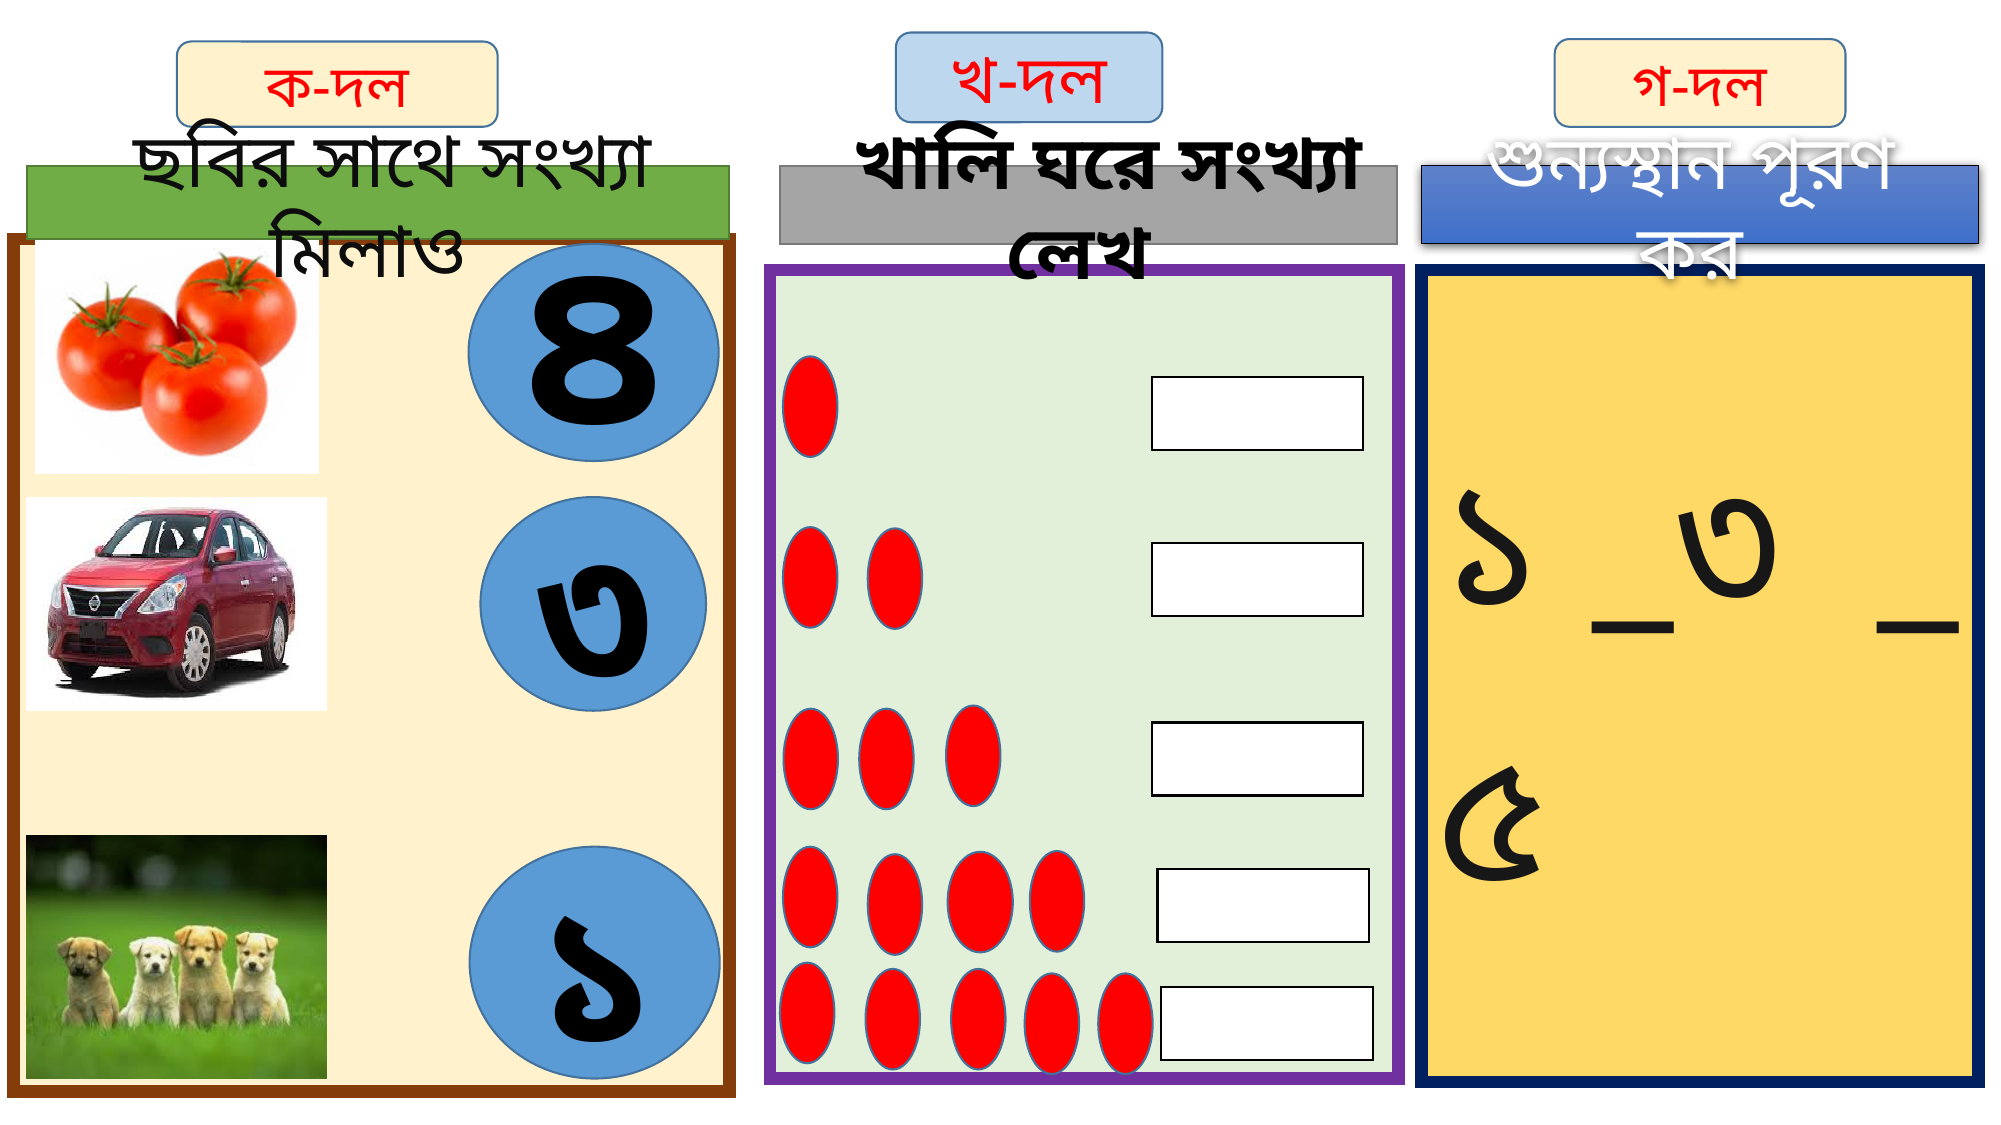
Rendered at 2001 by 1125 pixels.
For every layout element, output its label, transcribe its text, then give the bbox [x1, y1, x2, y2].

text_box [1023, 972, 1081, 1076]
text_box [1156, 868, 1370, 943]
text_box গ-দল [1553, 38, 1847, 128]
text_box [945, 704, 1002, 808]
picture [26, 835, 327, 1079]
text_box [858, 707, 915, 811]
text_box [1028, 850, 1086, 953]
text_box [781, 355, 839, 458]
text_box [864, 967, 921, 1071]
text_box শুন্যস্থান পূরণ কর [1421, 165, 1979, 244]
picture [26, 497, 327, 711]
text_box [781, 526, 839, 629]
text_box [781, 845, 839, 949]
text_box [778, 961, 836, 1065]
text_box খালি ঘরে সংখ্যা লেখ [779, 165, 1398, 245]
text_box [866, 527, 924, 630]
text_box [1097, 972, 1154, 1076]
text_box ৪ [467, 242, 720, 463]
text_box [950, 967, 1007, 1071]
picture [35, 238, 319, 474]
text_box ১ _৩ _ ৫ [1421, 269, 1980, 1083]
text_box [1151, 721, 1364, 797]
text_box [782, 707, 839, 811]
text_box ছবির সাথে সংখ্যা মিলাও [26, 165, 730, 240]
text_box ক-দল [175, 40, 499, 128]
text_box [1160, 986, 1374, 1061]
text_box [946, 850, 1014, 954]
text_box [866, 853, 924, 956]
text_box ৩ [479, 496, 708, 712]
text_box খ-দল [894, 31, 1164, 124]
text_box [769, 269, 1399, 1079]
text_box [1151, 376, 1364, 451]
text_box [12, 238, 730, 1092]
text_box [1151, 542, 1364, 617]
text_box ১ [468, 845, 721, 1080]
